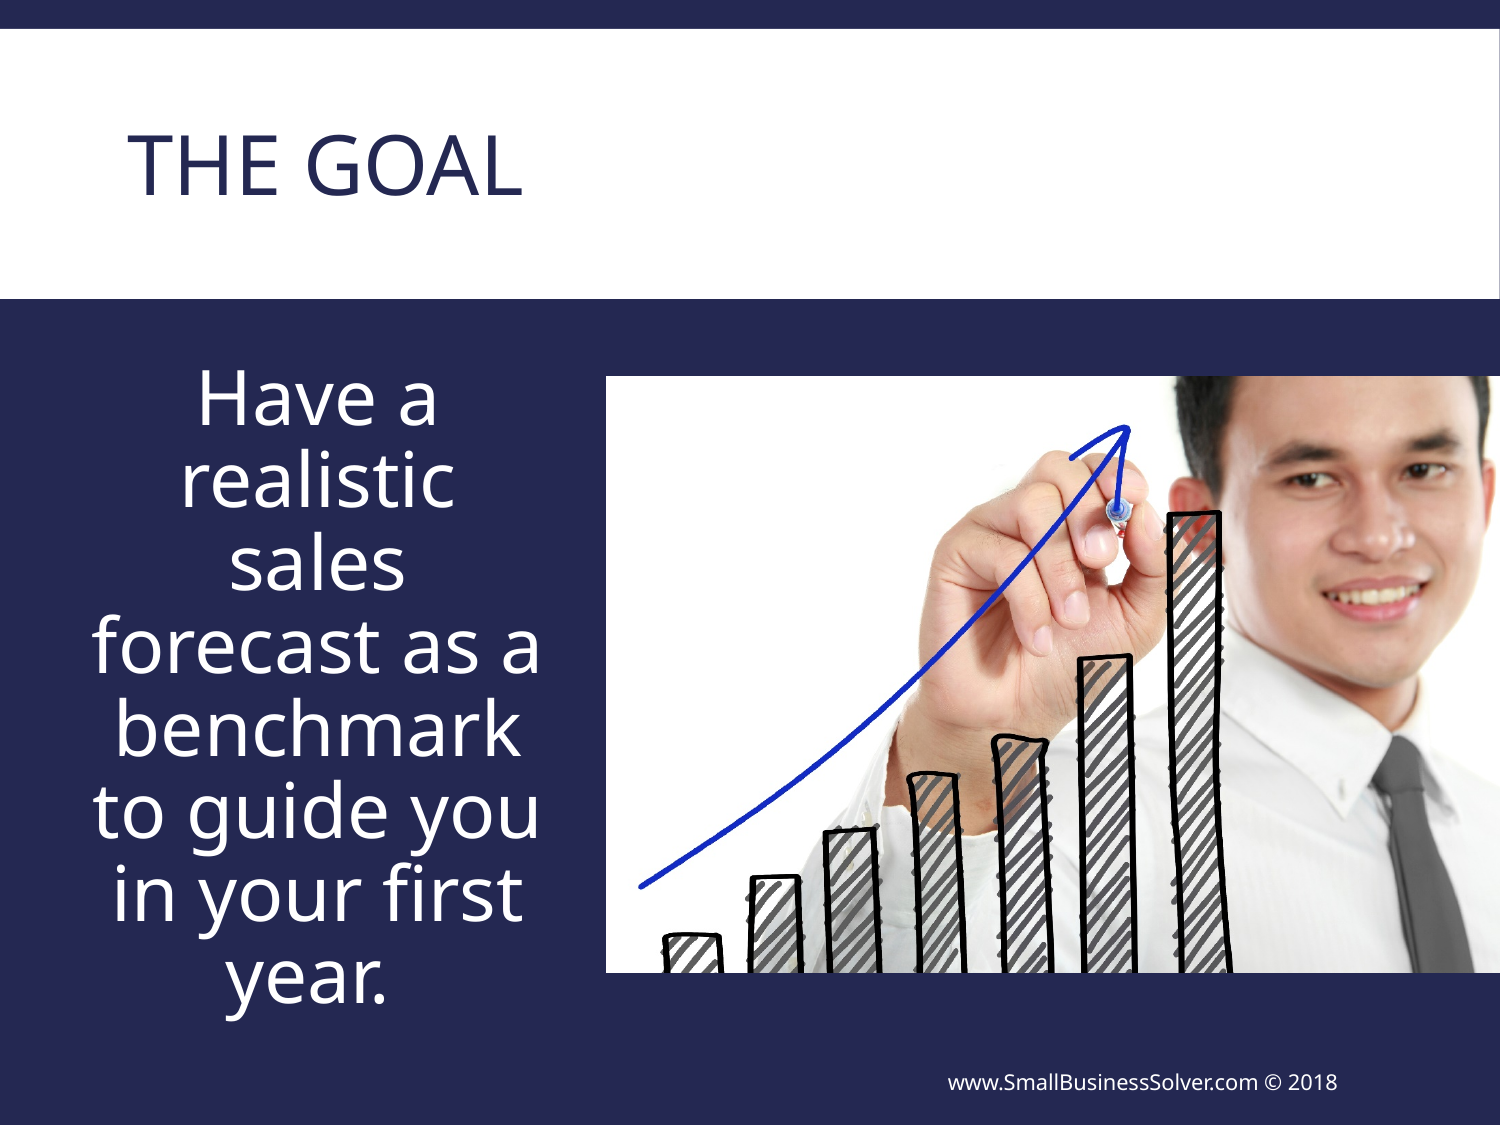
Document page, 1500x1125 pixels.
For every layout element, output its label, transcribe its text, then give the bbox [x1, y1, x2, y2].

footer www.SmallBusinessSolver.com © 2018 [687, 1053, 1354, 1114]
title The Goal [112, 46, 1388, 295]
list Have a realistic sales forecast as a benchmark to guide you in your first year. [75, 351, 561, 1094]
picture [605, 376, 1500, 974]
